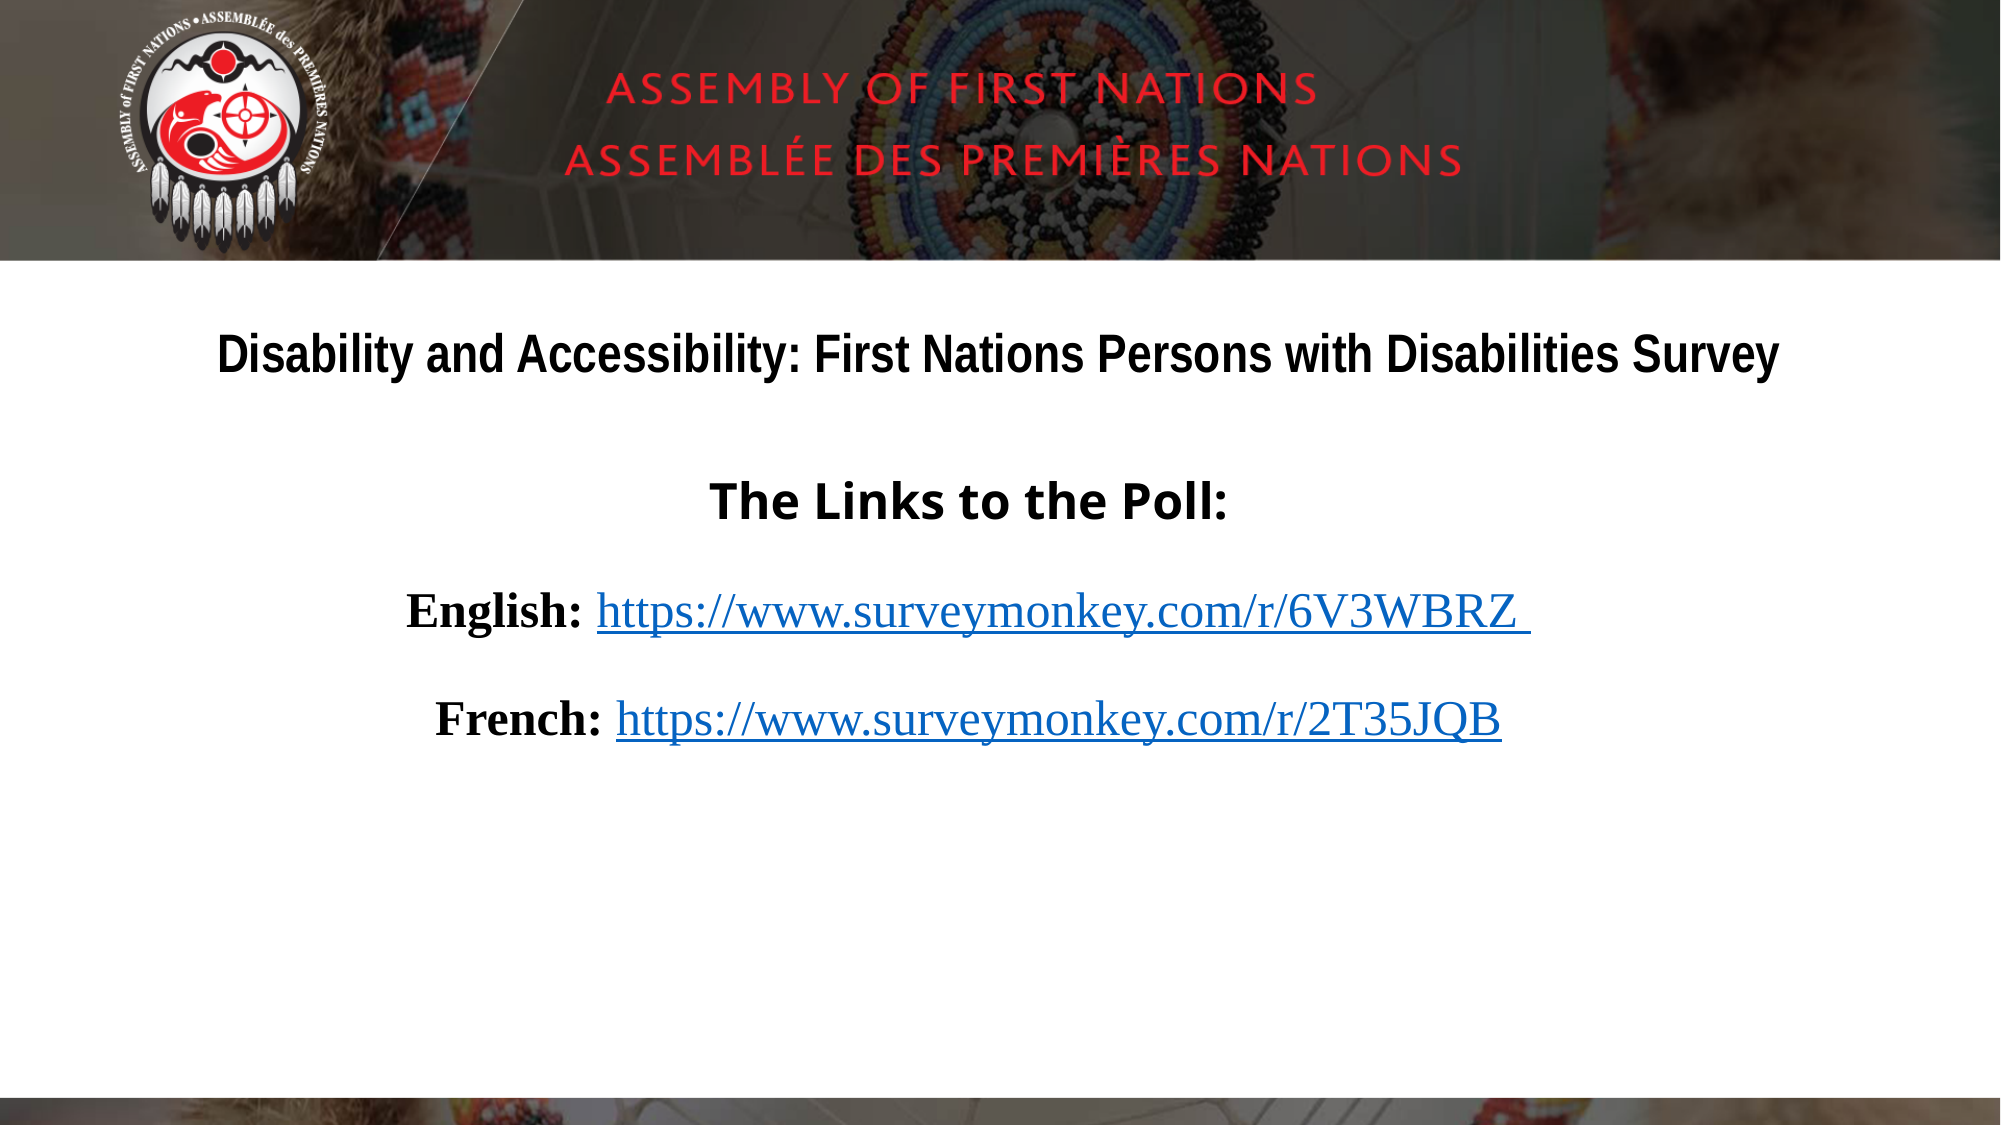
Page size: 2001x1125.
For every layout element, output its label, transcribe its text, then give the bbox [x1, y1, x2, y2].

title Disability and Accessibility: First Nations Persons with Disabilities Survey [192, 263, 1808, 393]
picture [0, 0, 2001, 1125]
subtitle The Links to the Poll: English: https://www.surveymonkey.com/r/6V3WBRZ French: https://www.surveymonkey.com/r/2T35JQB [87, 409, 1850, 990]
